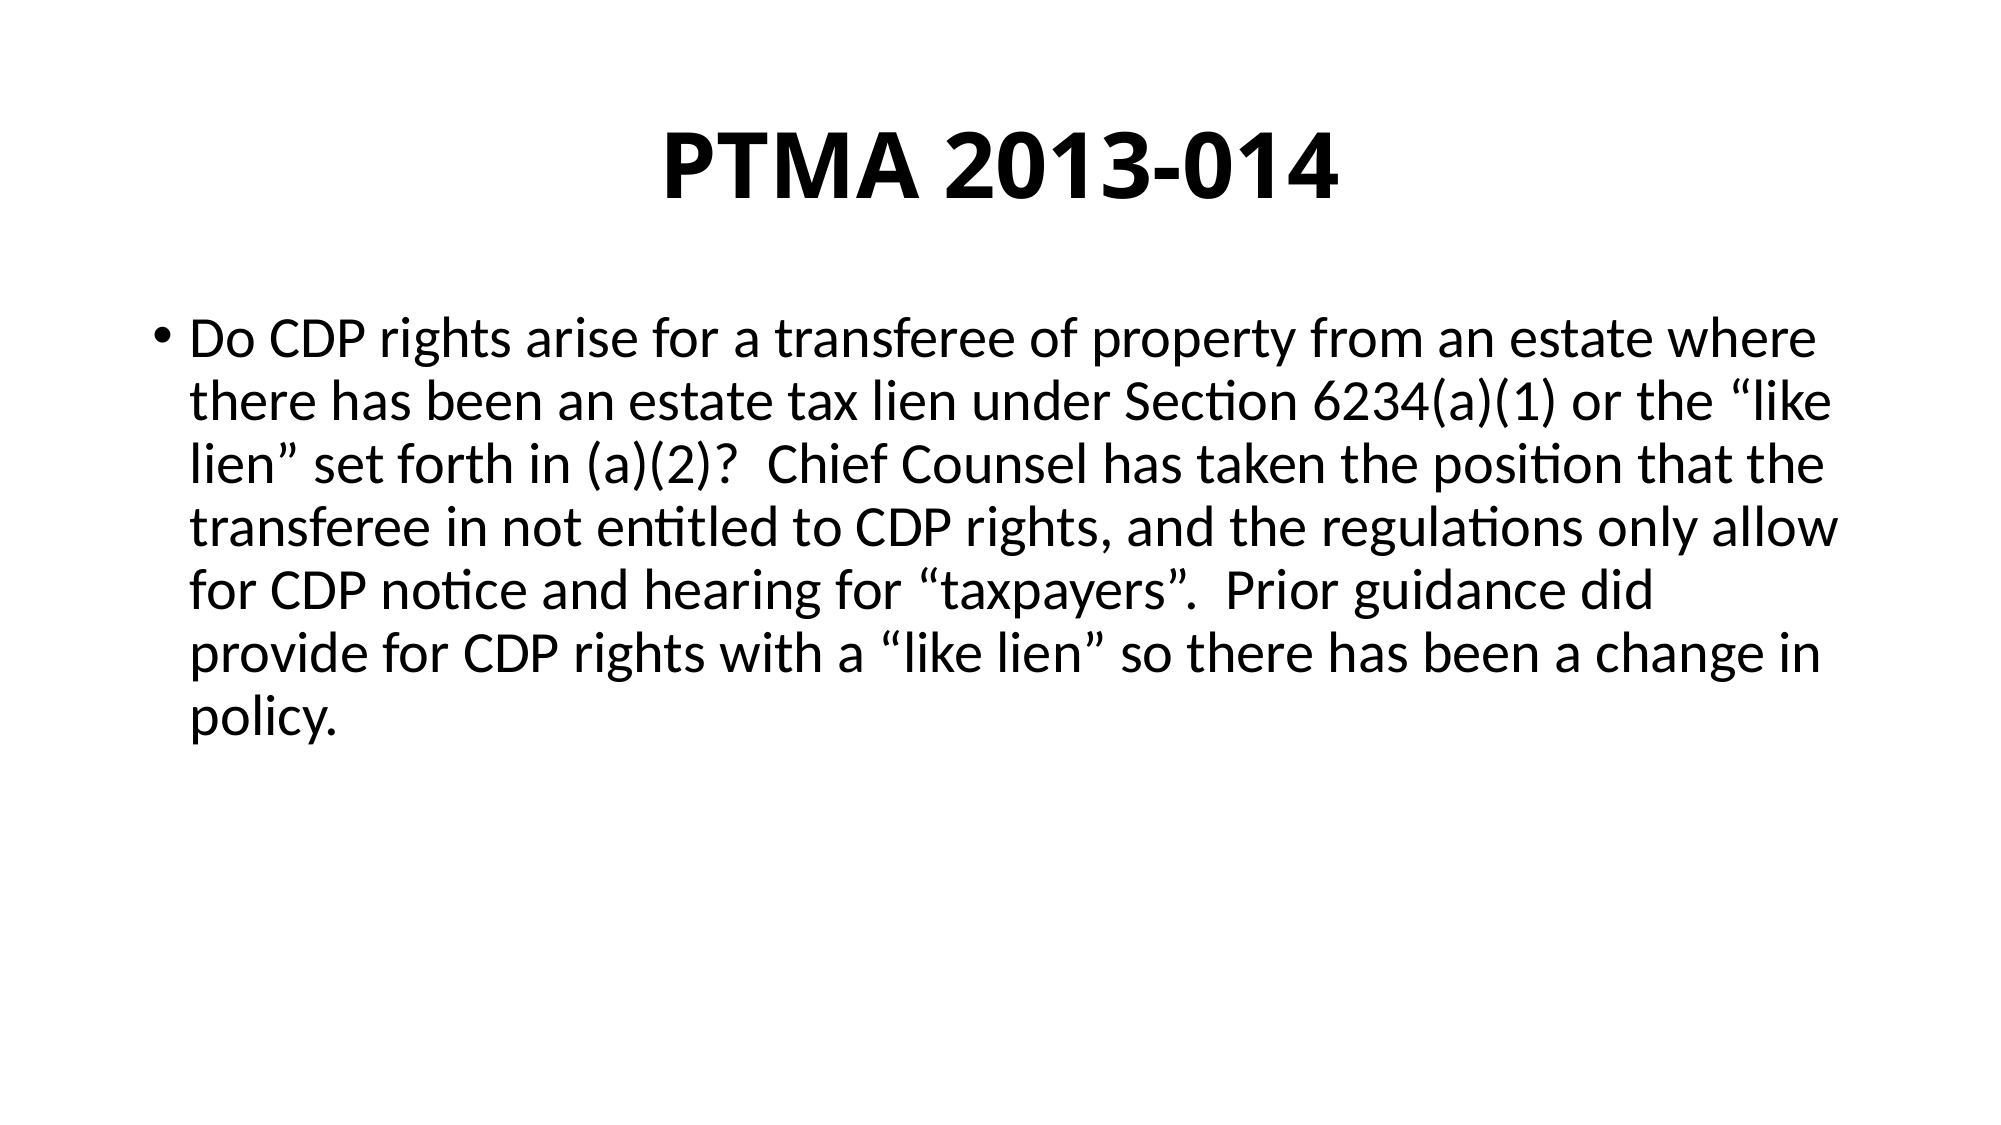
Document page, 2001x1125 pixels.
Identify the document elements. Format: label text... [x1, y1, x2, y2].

list Do CDP rights arise for a transferee of property from an estate where there has been an estate tax lien under Section 6234(a)(1) or the “like lien” set forth in (a)(2)? Chief Counsel has taken the position that the transferee in not entitled to CDP rights, and the regulations only allow for CDP notice and hearing for “taxpayers”. Prior guidance did provide for CDP rights with a “like lien” so there has been a change in policy. [137, 299, 1863, 1014]
title PTMA 2013-014 [137, 59, 1863, 278]
